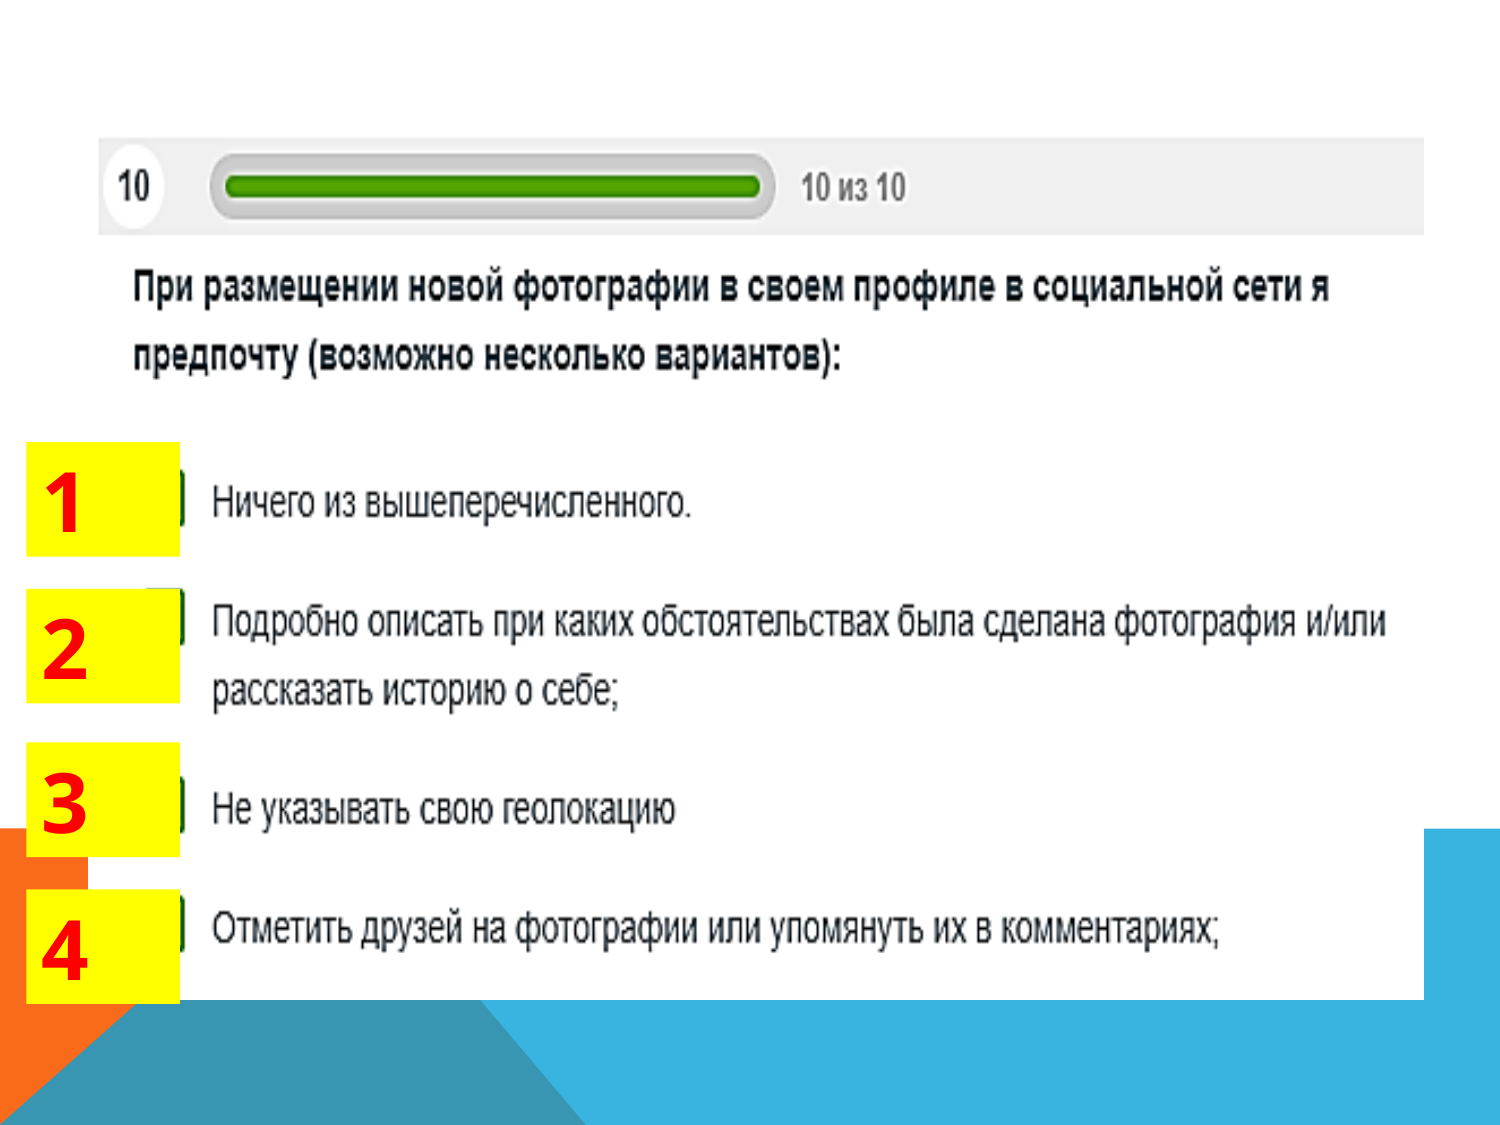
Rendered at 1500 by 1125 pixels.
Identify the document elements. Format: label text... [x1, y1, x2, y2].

text_box 4 [26, 889, 85, 1004]
text_box 1 [26, 442, 83, 557]
text_box 2 [26, 588, 83, 704]
text_box 3 [26, 742, 83, 858]
picture [88, 114, 1424, 1000]
